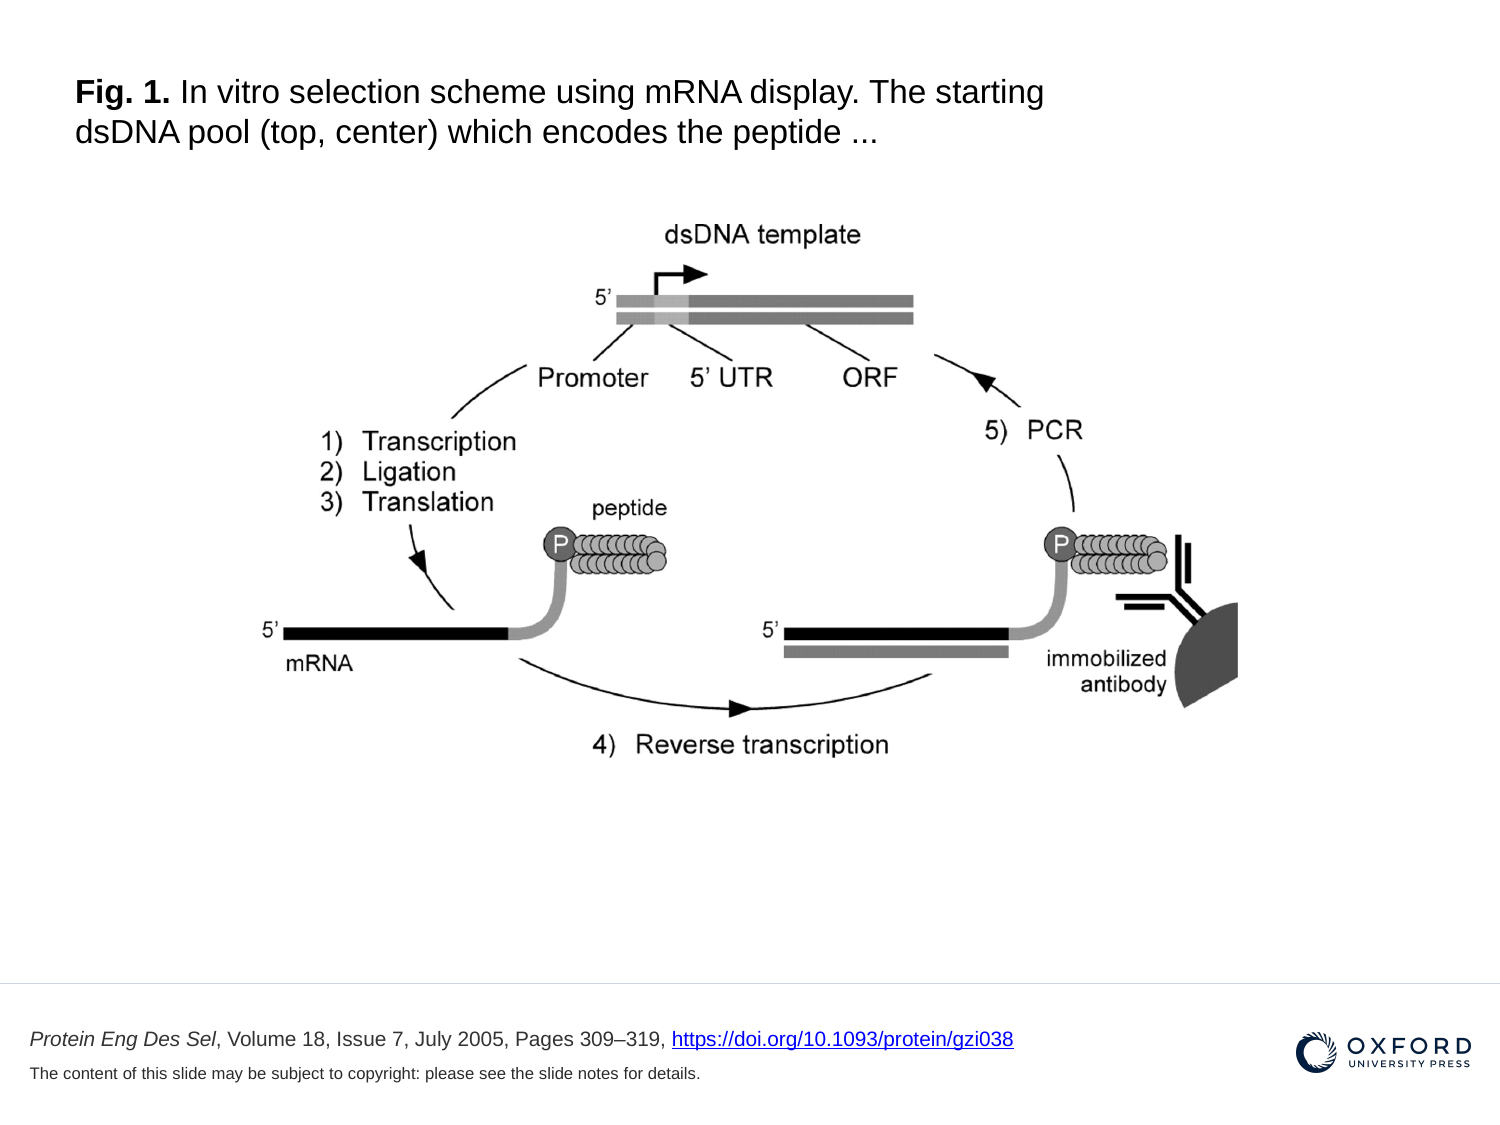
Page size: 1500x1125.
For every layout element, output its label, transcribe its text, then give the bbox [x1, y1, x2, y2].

title Fig. 1. In vitro selection scheme using mRNA display. The starting dsDNA pool (top, center) which encodes the peptide ... [75, 69, 1078, 171]
picture [1296, 1032, 1471, 1073]
footer Protein Eng Des Sel, Volume 18, Issue 7, July 2005, Pages 309–319, https://doi.org/10.1093/protein/gzi038 The content of this slide may be subject to copyright: please see the slide notes for details. [0, 983, 1260, 1125]
picture [262, 224, 1238, 758]
